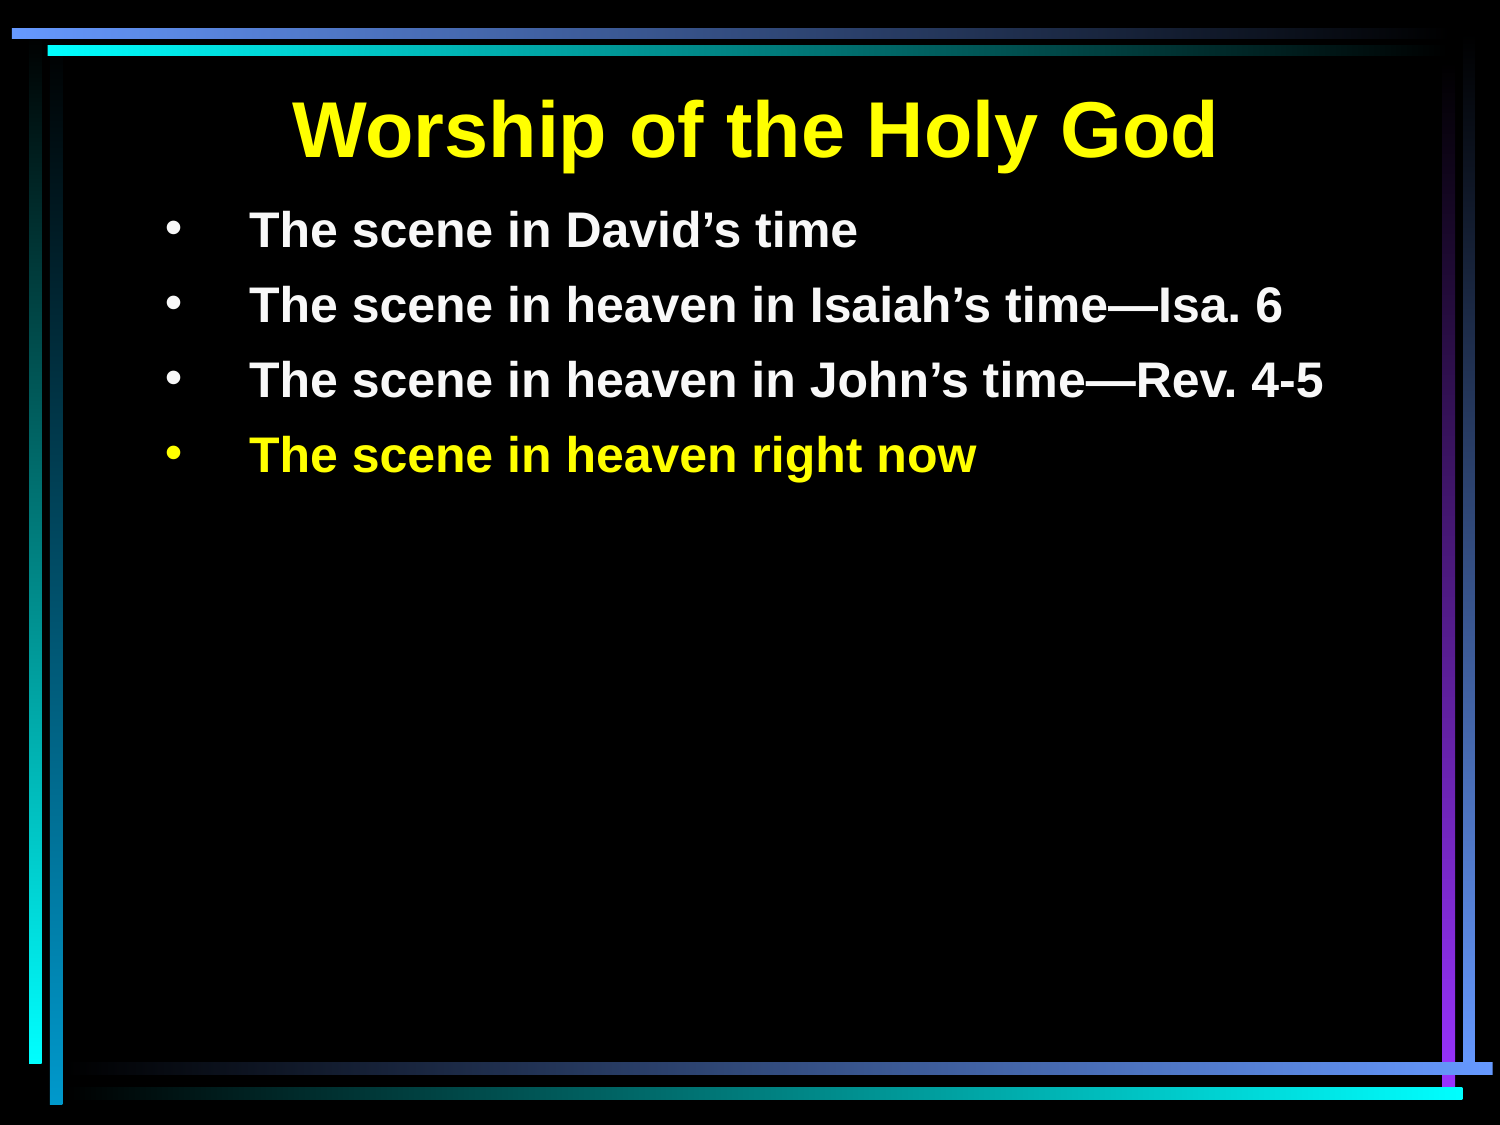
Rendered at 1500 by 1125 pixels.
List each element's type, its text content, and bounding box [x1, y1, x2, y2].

text_box Worship of the Holy God The scene in David’s time The scene in heaven in Isaiah’s time—Isa. 6 The scene in heaven in John’s time—Rev. 4-5 The scene in heaven right now [74, 70, 1438, 490]
